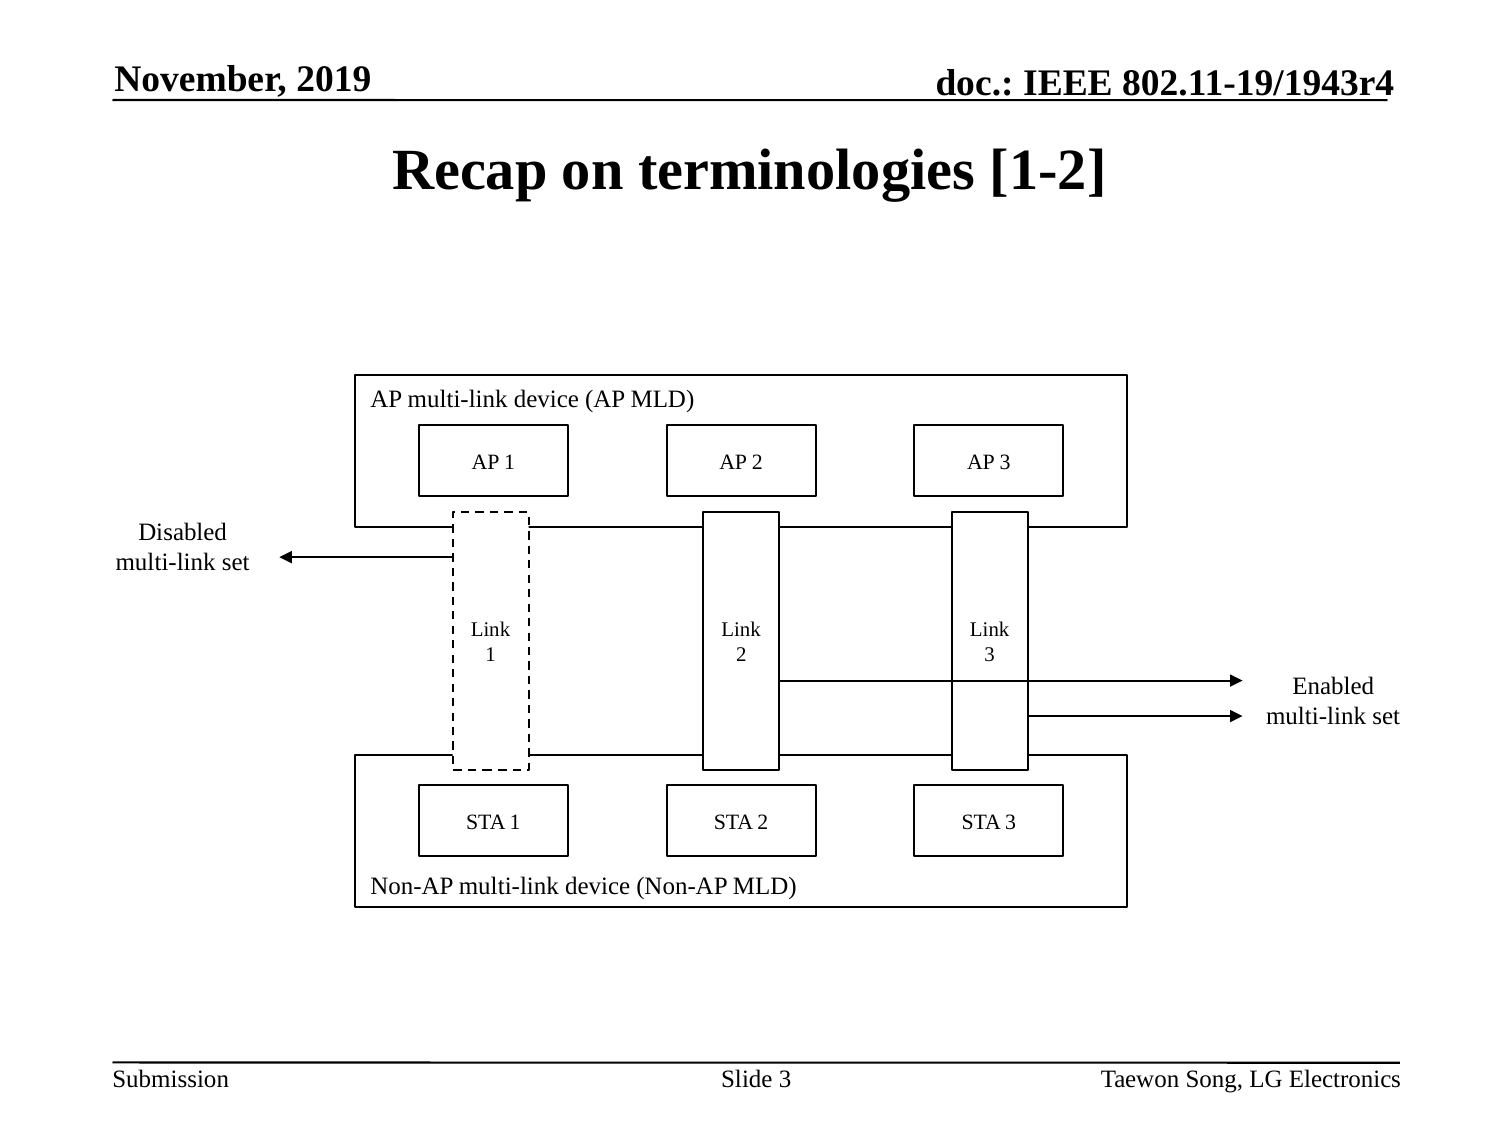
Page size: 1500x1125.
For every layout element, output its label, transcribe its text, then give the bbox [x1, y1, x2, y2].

footer Taewon Song, LG Electronics [878, 1061, 1402, 1093]
title Recap on terminologies [1-2] [112, 112, 1388, 221]
slide_number Slide 3 [712, 1061, 800, 1123]
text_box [75, 374, 1441, 908]
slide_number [114, 54, 423, 100]
